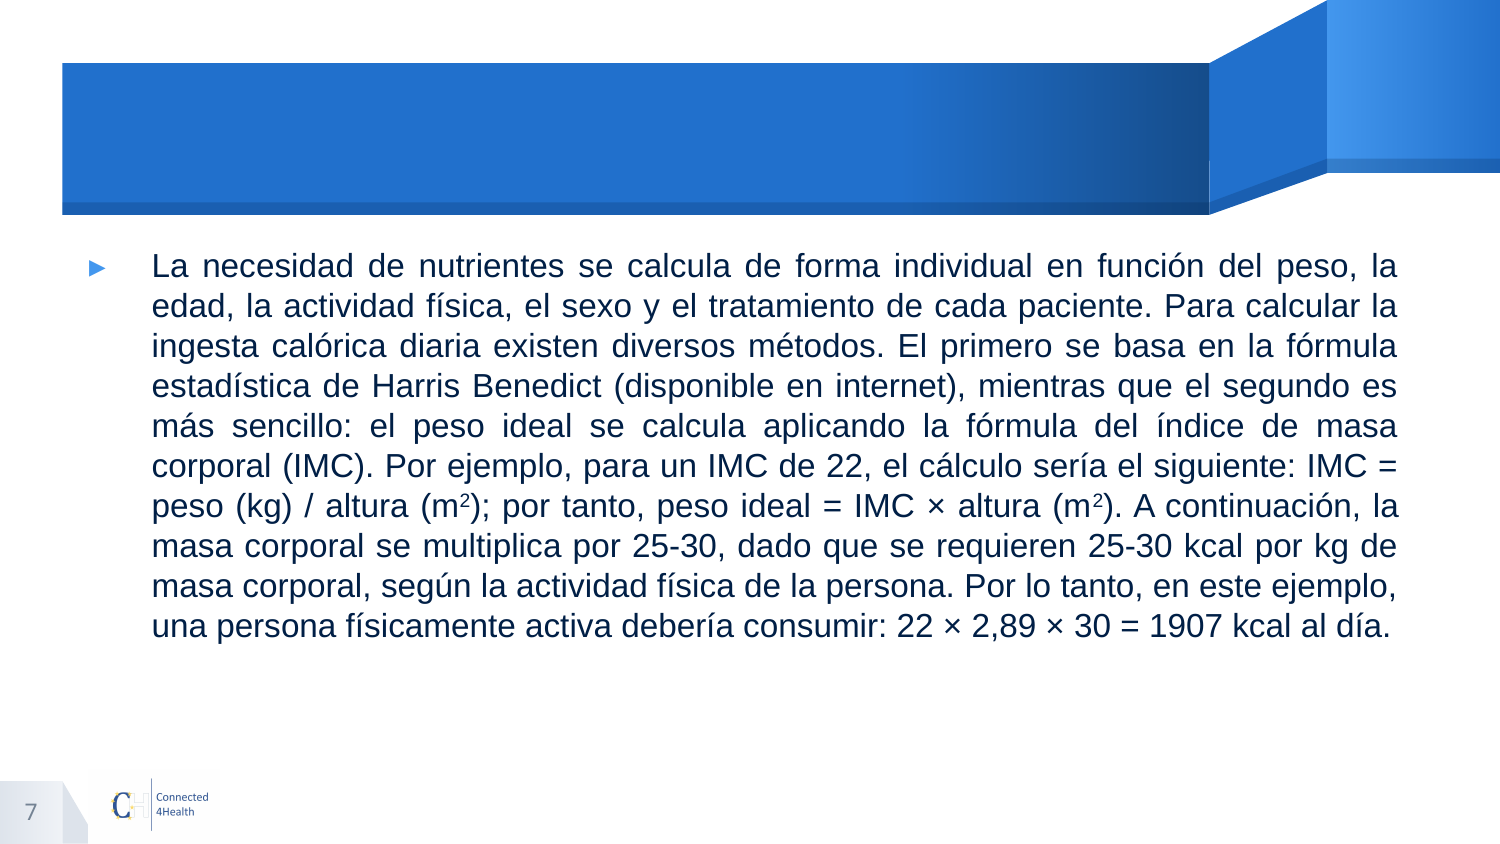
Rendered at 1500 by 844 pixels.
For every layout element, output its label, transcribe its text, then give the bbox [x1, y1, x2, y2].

picture [88, 769, 220, 844]
list La necesidad de nutrientes se calcula de forma individual en función del peso, la edad, la actividad física, el sexo y el tratamiento de cada paciente. Para calcular la ingesta calórica diaria existen diversos métodos. El primero se basa en la fórmula estadística de Harris Benedict (disponible en internet), mientras que el segundo es más sencillo: el peso ideal se calcula aplicando la fórmula del índice de masa corporal (IMC). Por ejemplo, para un IMC de 22, el cálculo sería el siguiente: IMC = peso (kg) / altura (m2); por tanto, peso ideal = IMC × altura (m2). A continuación, la masa corporal se multiplica por 25-30, dado que se requieren 25-30 kcal por kg de masa corporal, según la actividad física de la persona. Por lo tanto, en este ejemplo, una persona físicamente activa debería consumir: 22 × 2,89 × 30 = 1907 kcal al día. [76, 244, 1400, 709]
slide_number 7 [0, 781, 63, 844]
